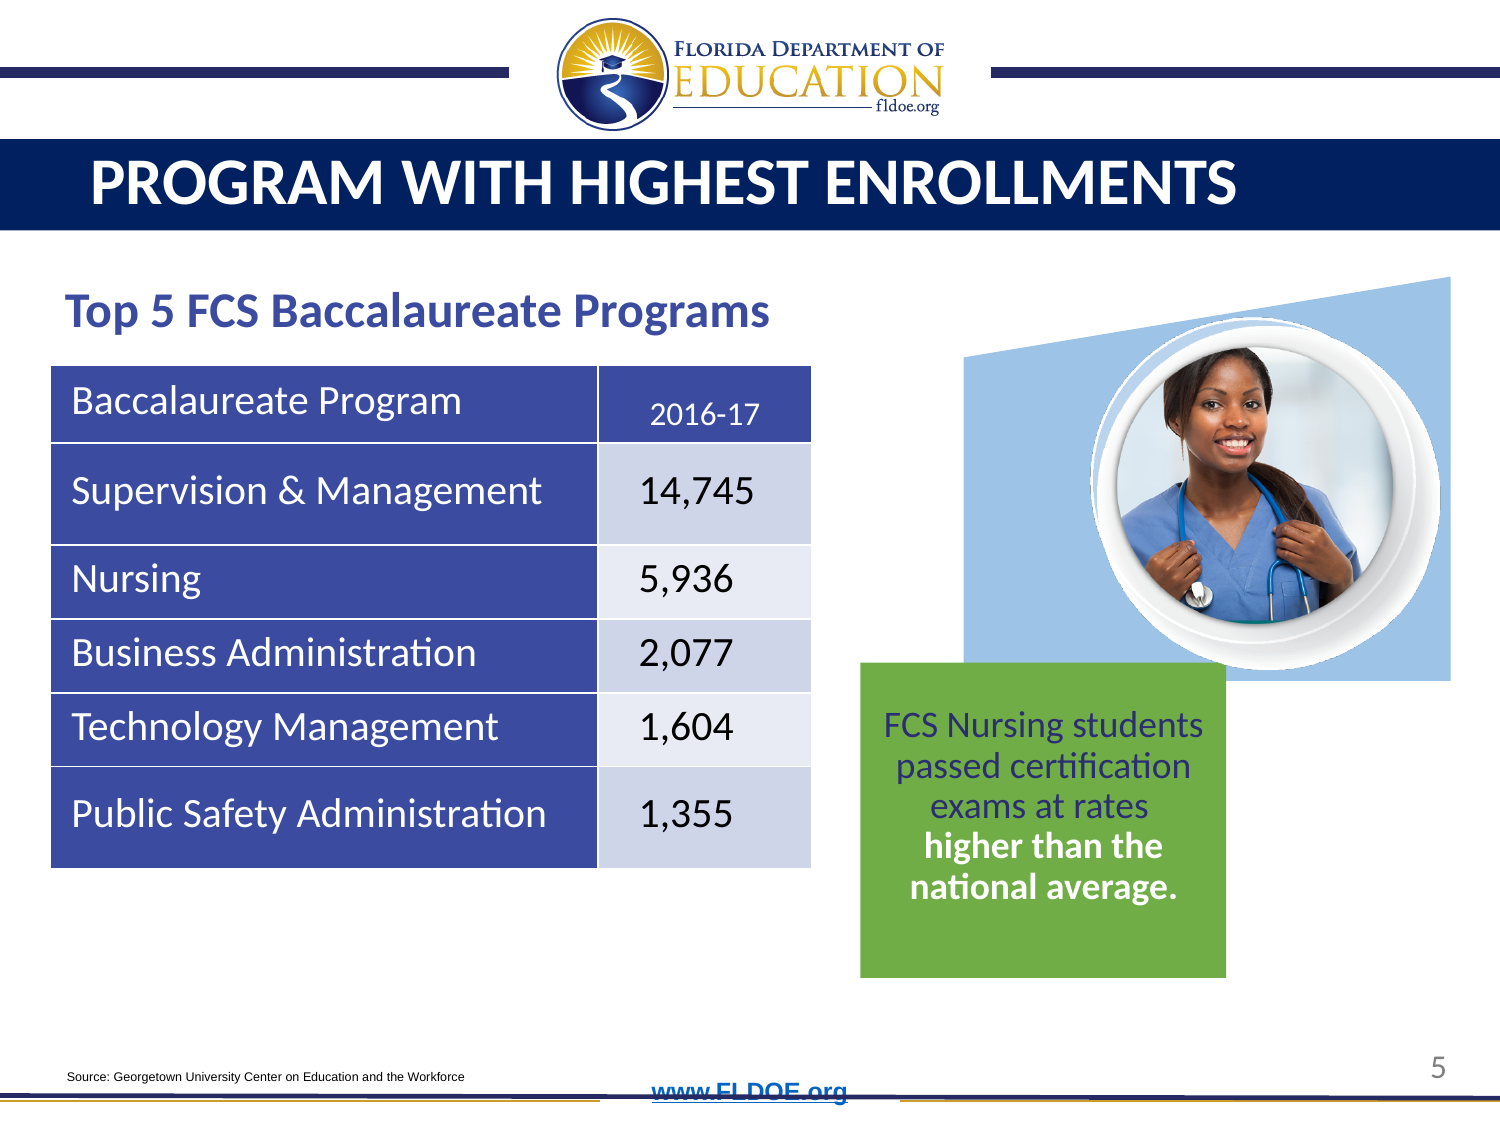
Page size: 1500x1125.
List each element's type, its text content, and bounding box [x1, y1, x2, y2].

table_cell 1,604 [599, 694, 811, 766]
picture [1075, 281, 1451, 676]
table_cell Nursing [51, 546, 597, 618]
table_header 2016-17 [599, 366, 811, 442]
picture [538, 3, 962, 139]
table_cell 5,936 [599, 546, 811, 618]
table_cell Public Safety Administration [51, 767, 597, 868]
table_cell Technology Management [51, 694, 597, 766]
text_box [859, 662, 1227, 979]
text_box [0, 1095, 1500, 1099]
table_cell 1,355 [599, 767, 811, 868]
text_box FCS Nursing students passed certification exams at rates higher than the national average. [861, 699, 1227, 959]
title Program with Highest Enrollments [0, 139, 1500, 231]
table_cell Business Administration [51, 620, 597, 692]
table_cell 14,745 [599, 444, 811, 544]
table_header Baccalaureate Program [51, 366, 597, 442]
table_cell Supervision & Management [51, 444, 597, 544]
table_cell 2,077 [599, 620, 811, 692]
text_box Source: Georgetown University Center on Education and the Workforce [52, 1061, 480, 1091]
text_box Top 5 FCS Baccalaureate Programs [49, 270, 812, 346]
text_box [1227, 275, 1452, 682]
text_box [962, 337, 1075, 662]
